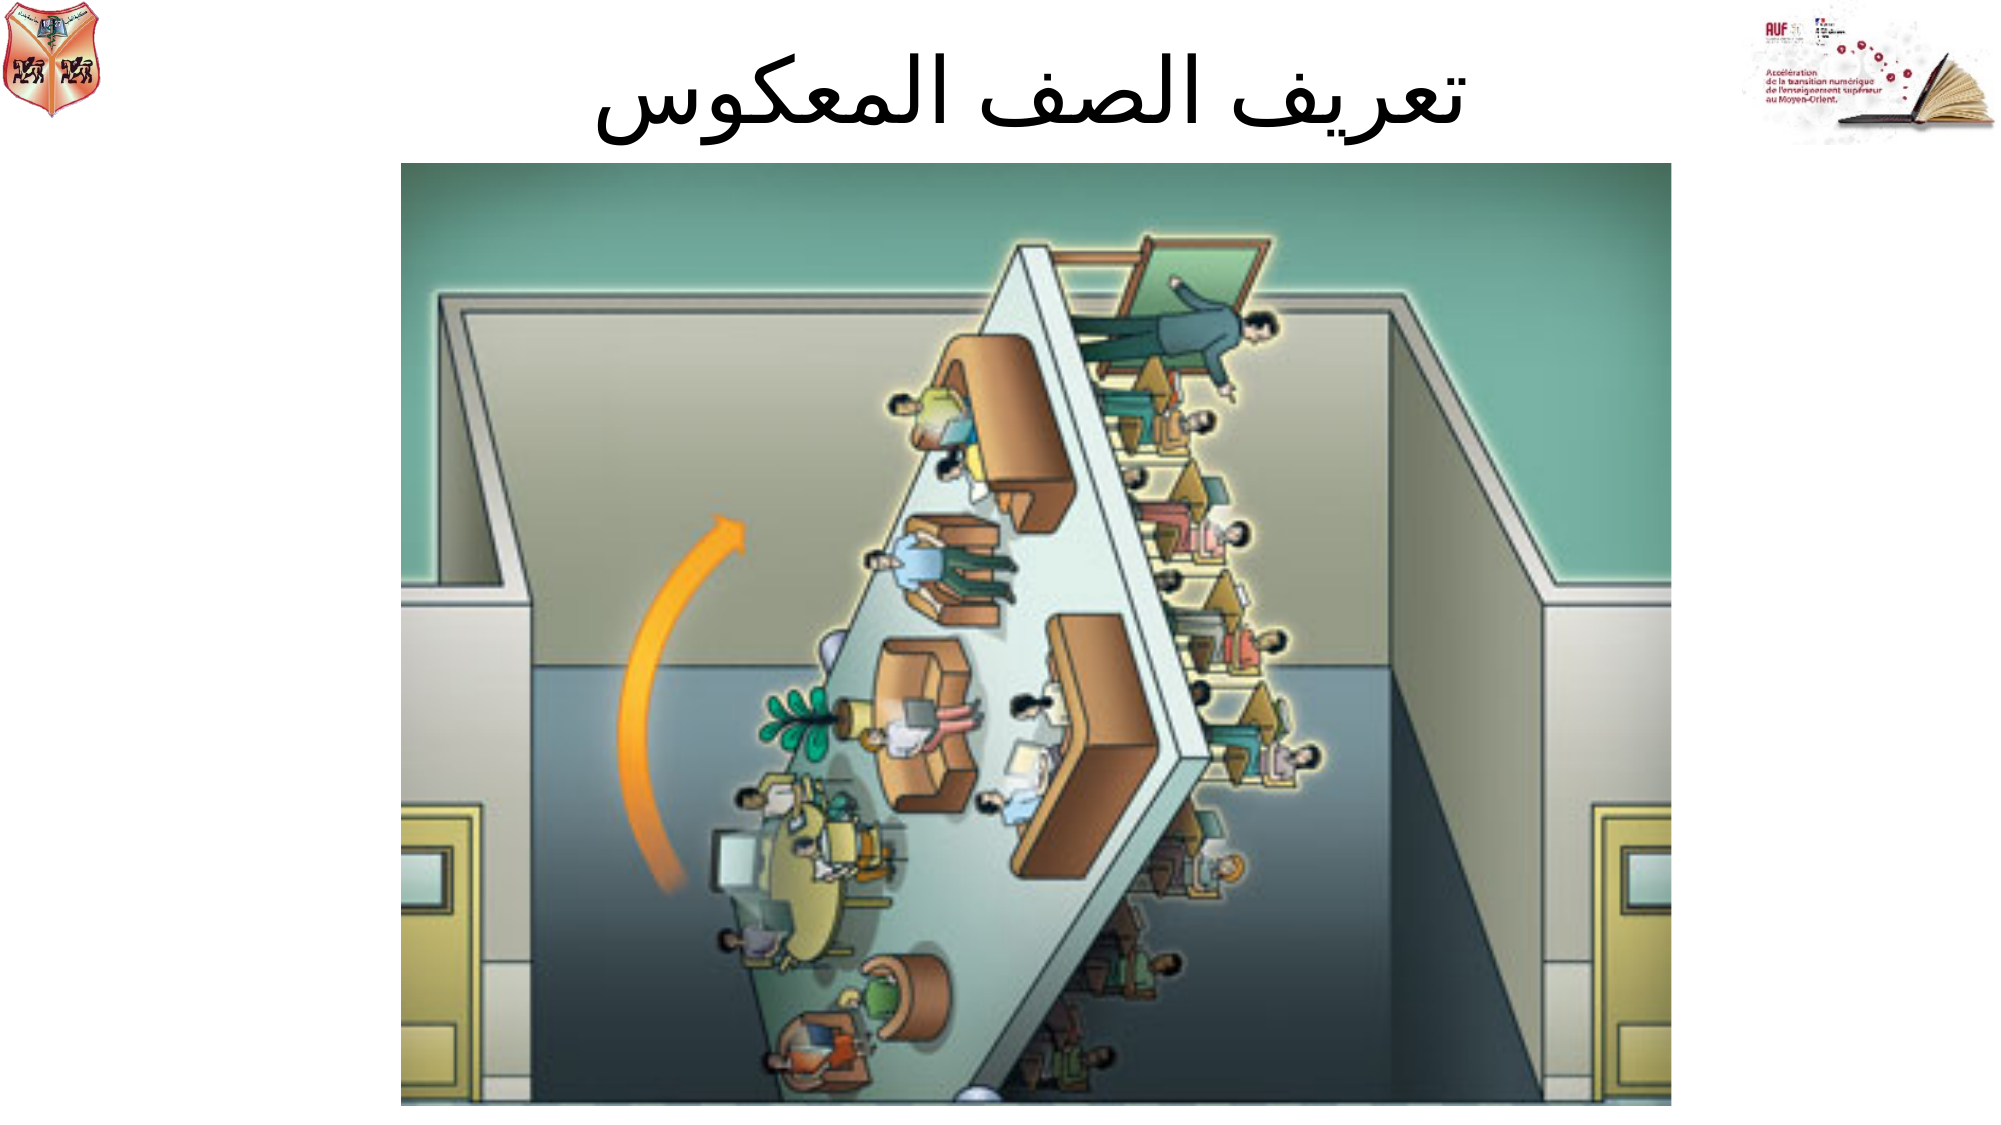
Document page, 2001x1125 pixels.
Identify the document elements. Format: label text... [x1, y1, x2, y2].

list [400, 163, 1672, 1106]
title تعريف الصف المعكوس [273, 0, 1789, 188]
picture [1789, 0, 2000, 145]
picture [0, 0, 113, 118]
